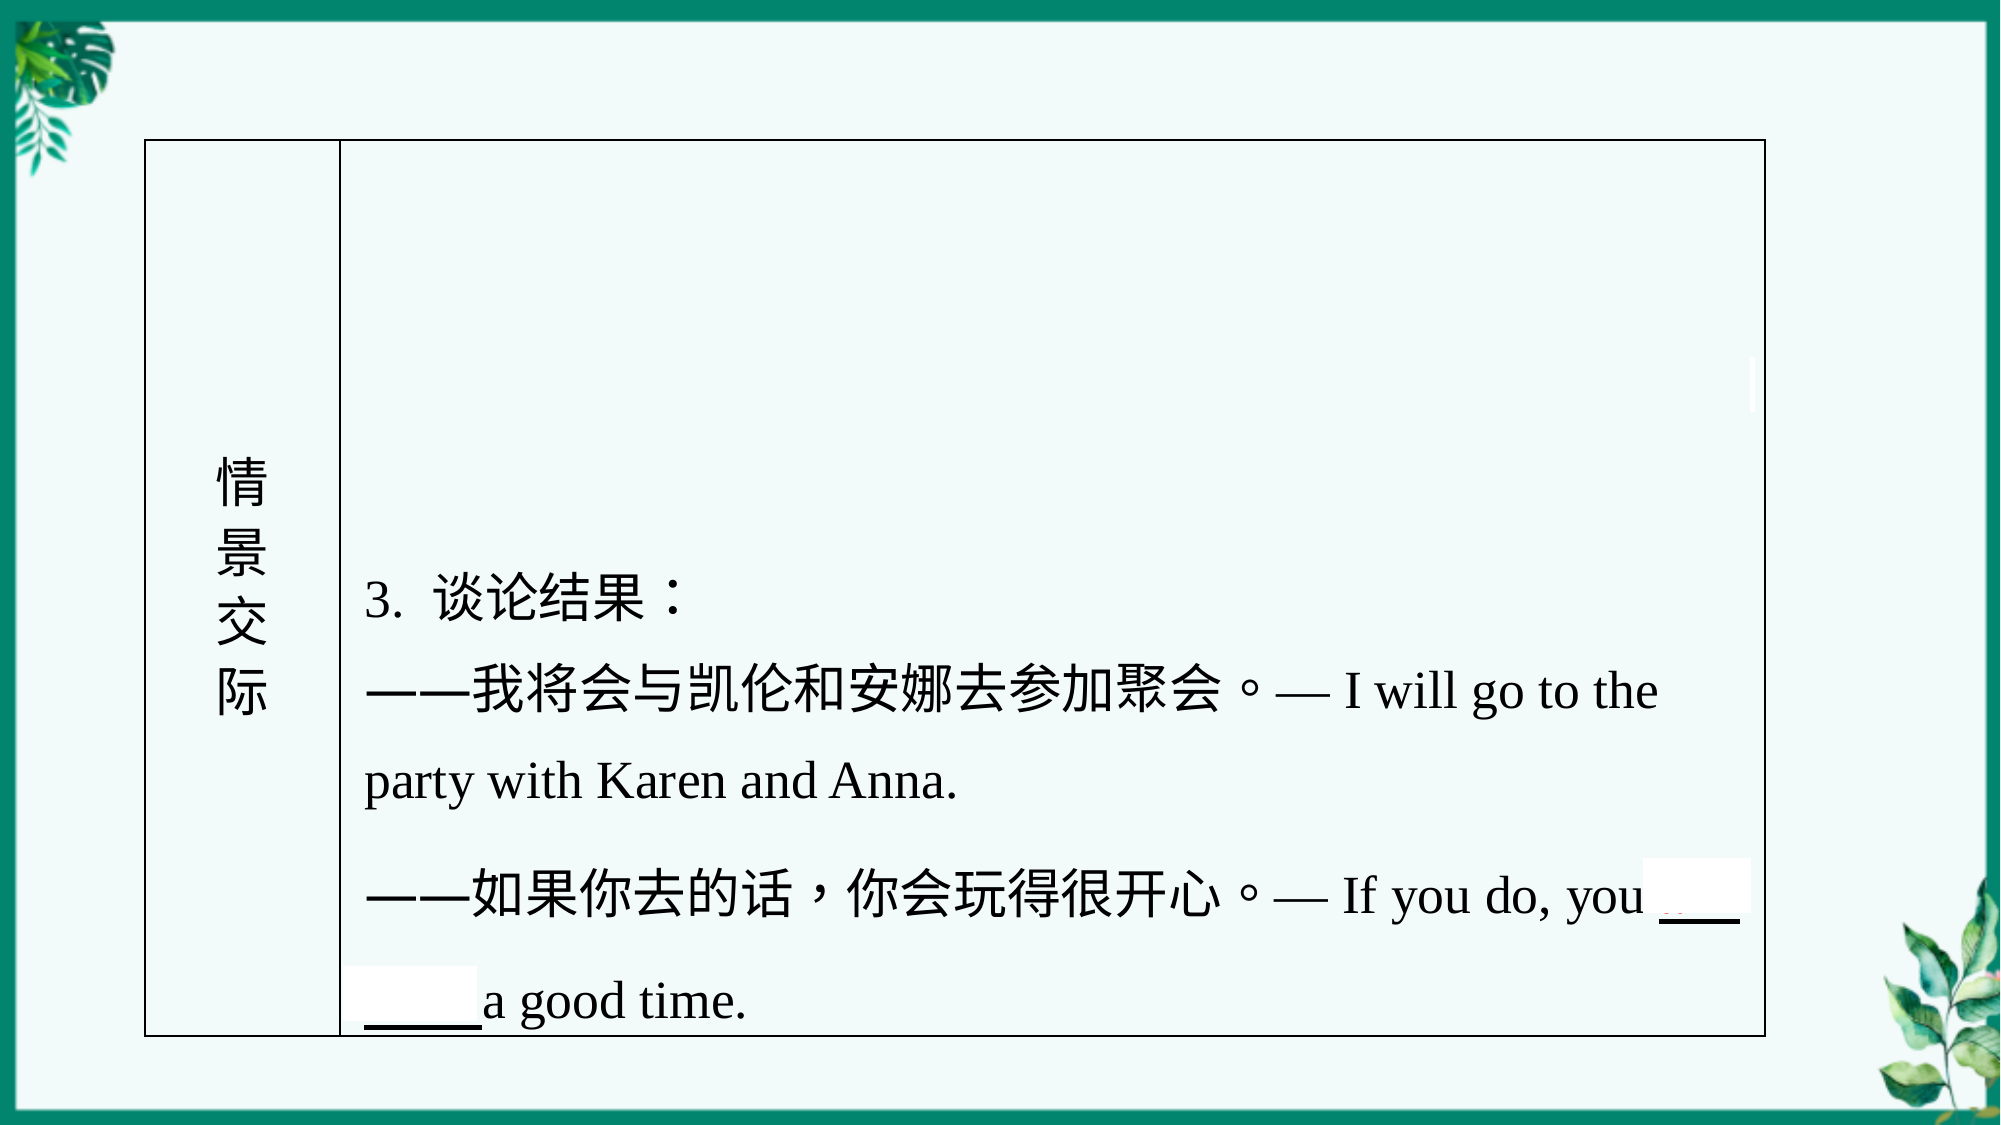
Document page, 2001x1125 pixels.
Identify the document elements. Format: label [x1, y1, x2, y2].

text_box [74, 139, 1836, 1108]
picture [0, 0, 2001, 1125]
